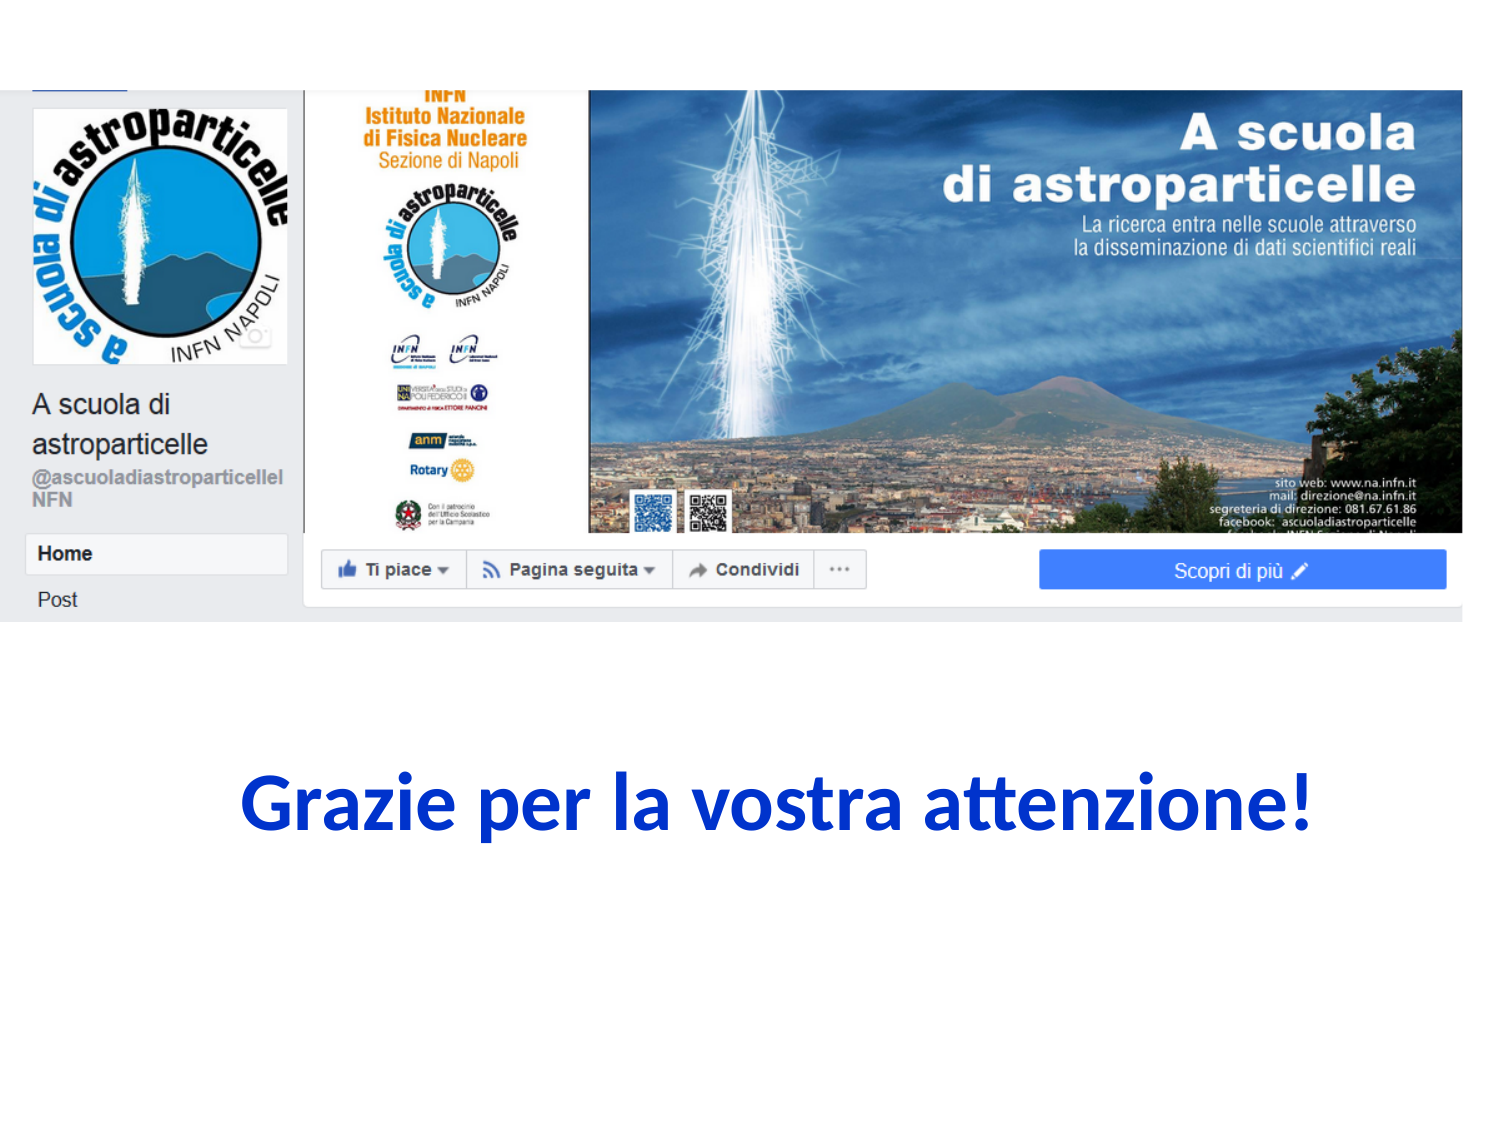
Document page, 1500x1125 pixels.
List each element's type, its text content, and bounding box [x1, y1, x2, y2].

picture [0, 89, 1463, 622]
text_box Grazie per la vostra attenzione! [225, 739, 1332, 855]
